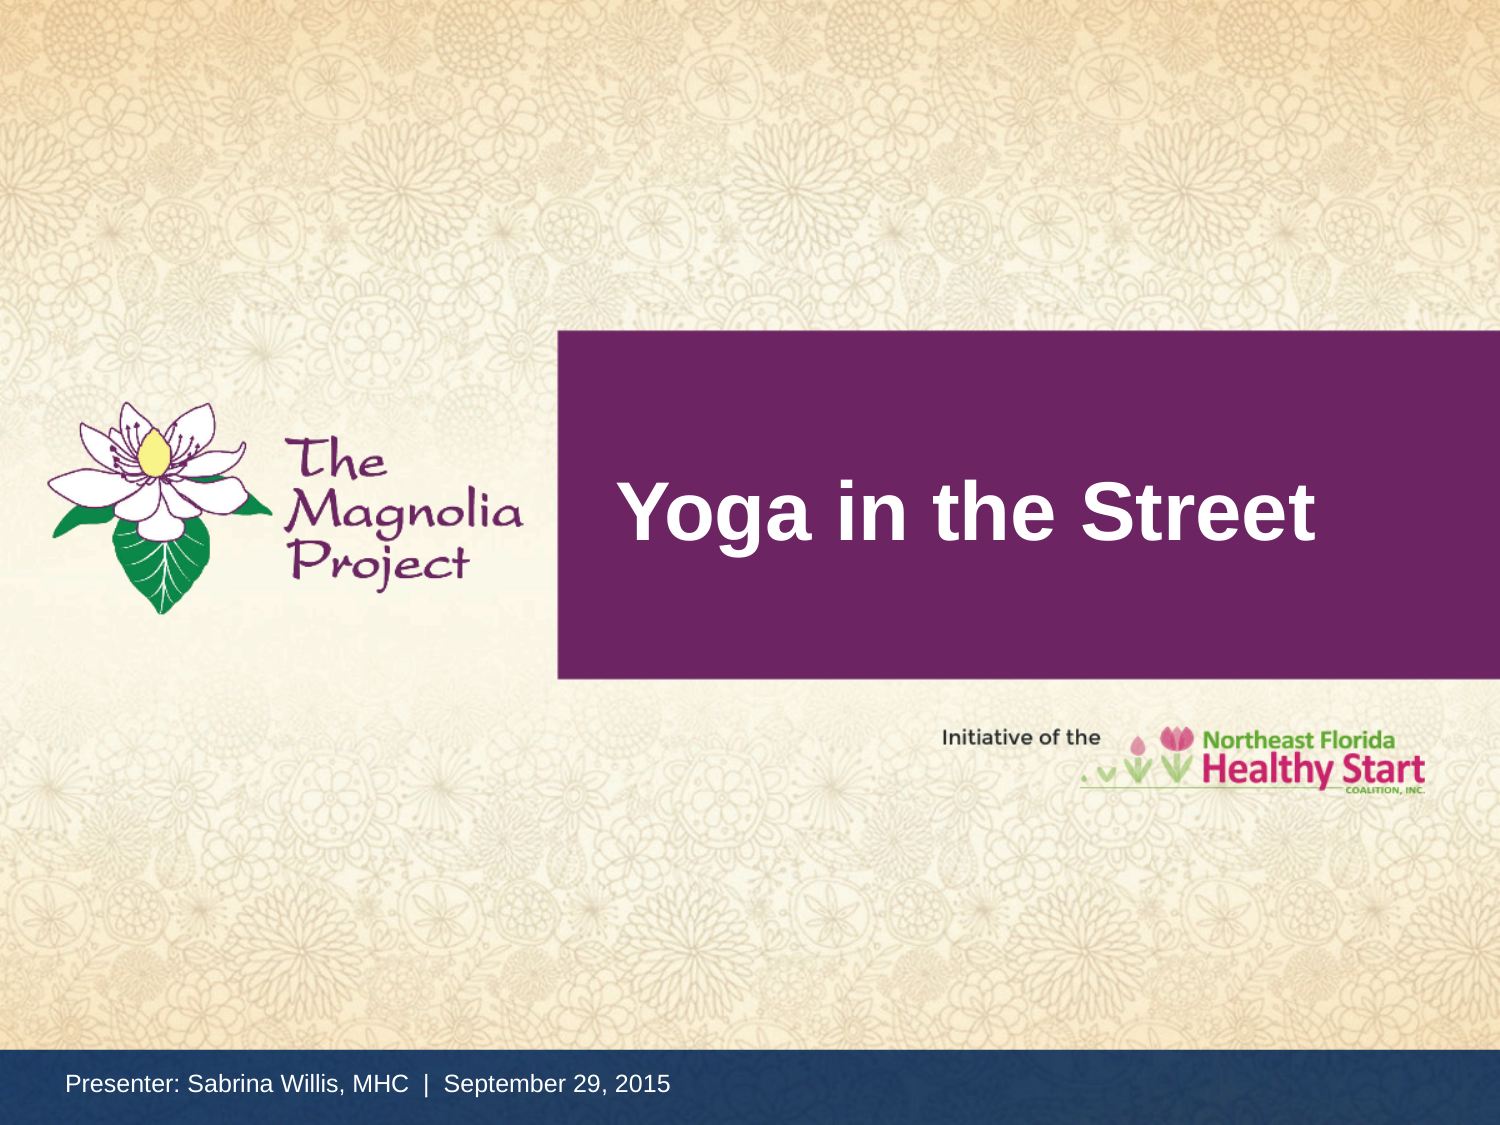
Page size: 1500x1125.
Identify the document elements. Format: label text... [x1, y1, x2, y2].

title Yoga in the Street [600, 350, 1450, 666]
picture [0, 0, 1500, 1125]
footer Presenter: Sabrina Willis, MHC | September 29, 2015 [50, 1060, 1438, 1125]
